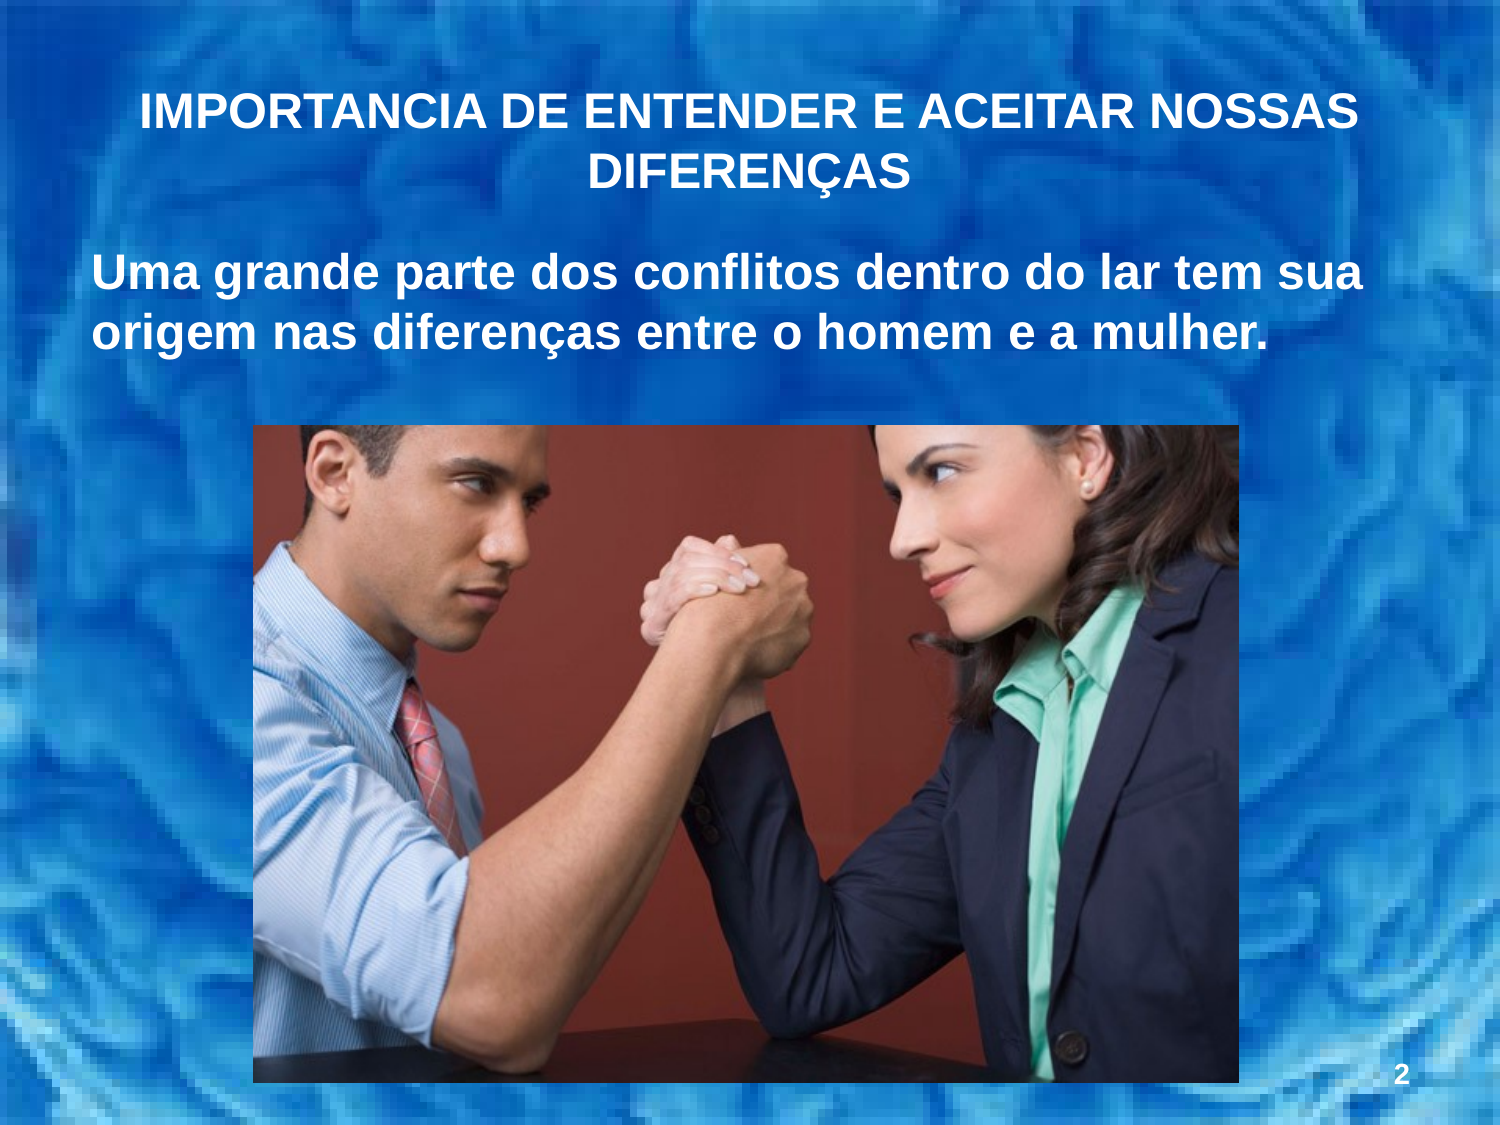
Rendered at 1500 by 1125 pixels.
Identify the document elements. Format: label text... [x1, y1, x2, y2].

picture [0, 0, 1500, 1125]
title IMPORTANCIA DE ENTENDER E ACEITAR NOSSAS DIFERENÇAS [75, 45, 1425, 233]
list Uma grande parte dos conflitos dentro do lar tem sua origem nas diferenças entre o homem e a mulher. [76, 231, 1427, 975]
slide_number 2 [1074, 1042, 1425, 1103]
